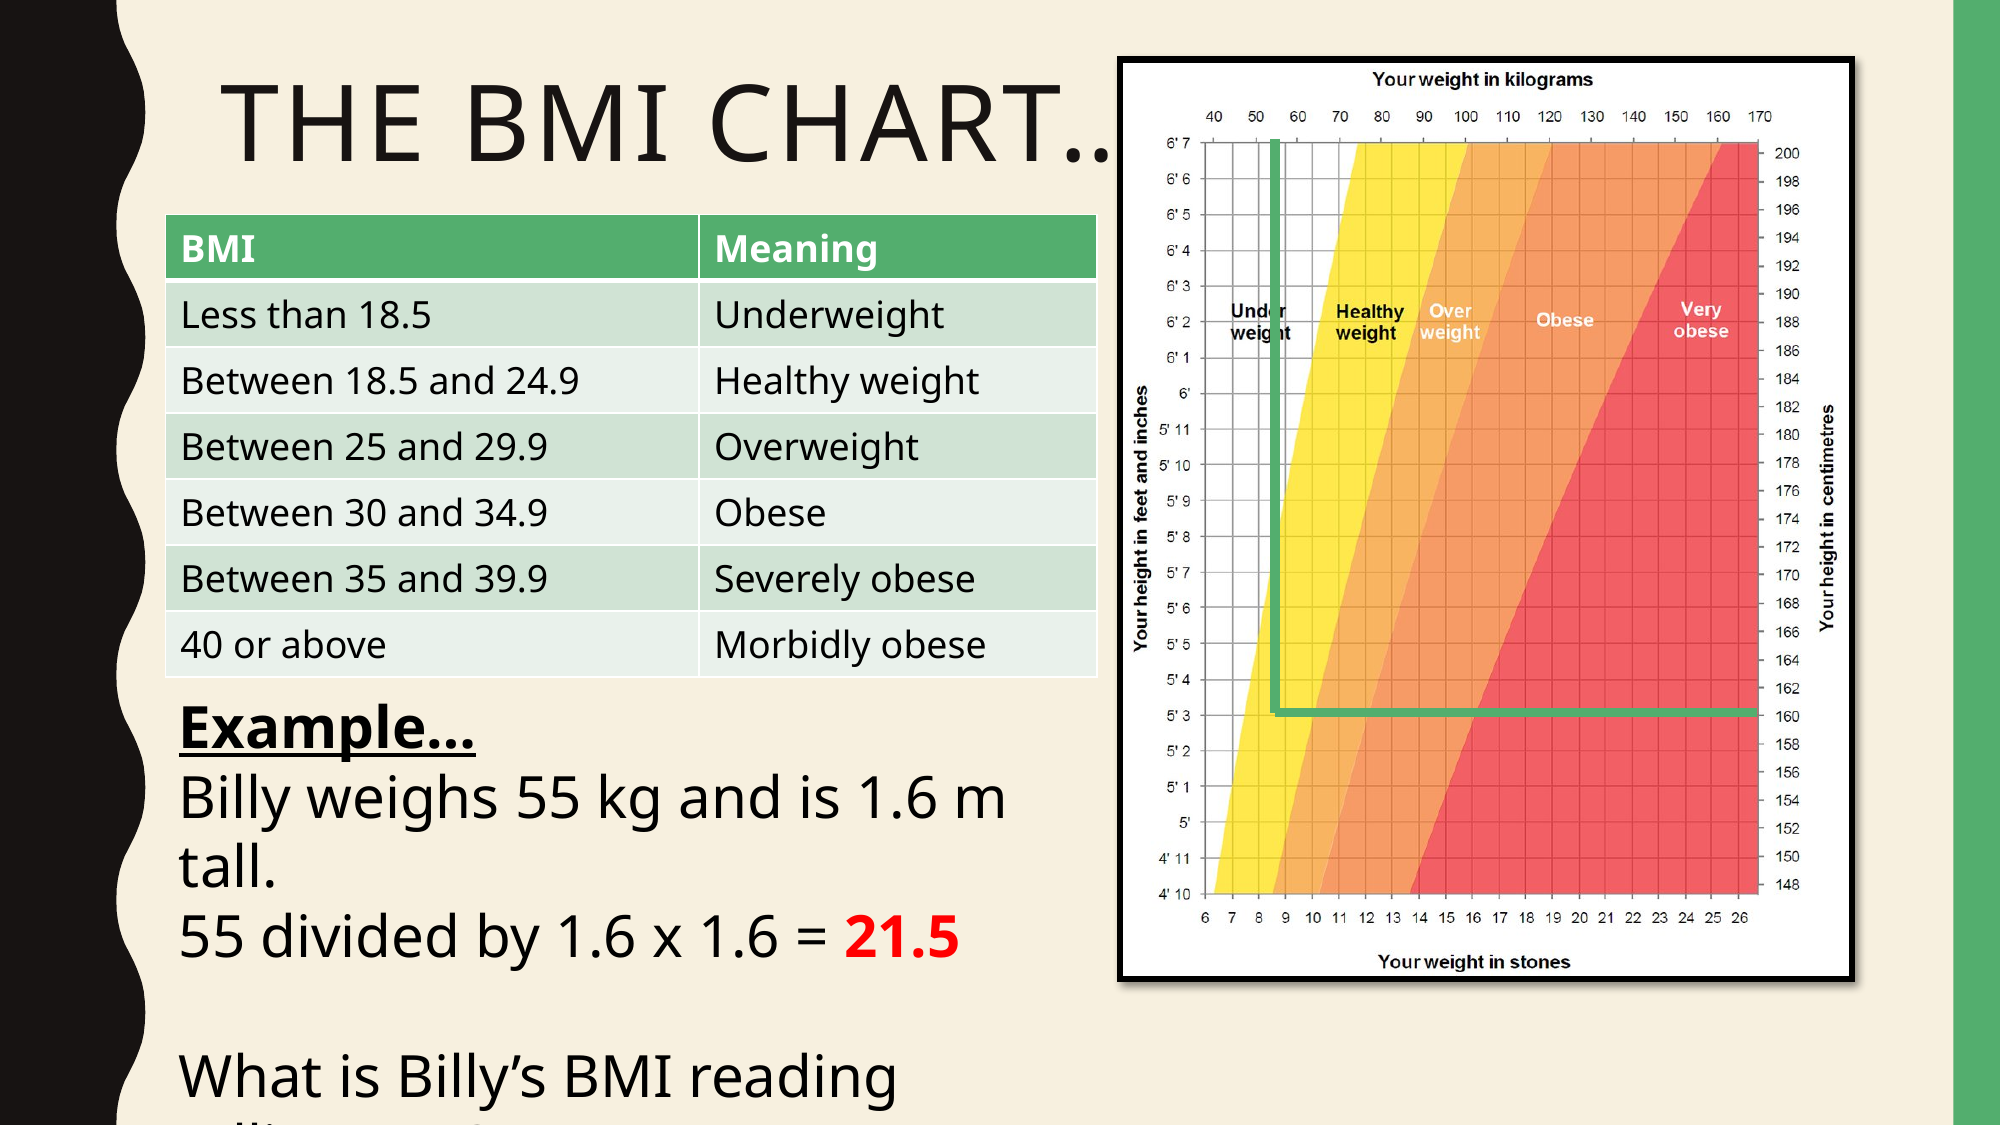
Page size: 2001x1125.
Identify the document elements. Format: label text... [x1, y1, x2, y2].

text_box Example… Billy weighs 55 kg and is 1.6 m tall. 55 divided by 1.6 x 1.6 = 21.5 What is Billy’s BMI reading telling you? [164, 682, 1097, 1125]
table_cell Healthy weight [700, 348, 1096, 412]
table_cell Less than 18.5 [166, 283, 698, 346]
table_header Meaning [700, 215, 1096, 278]
table_cell Between 35 and 39.9 [166, 546, 698, 610]
table_cell Morbidly obese [700, 612, 1096, 676]
picture [1123, 62, 1849, 977]
table_cell Underweight [700, 283, 1096, 346]
table_cell Between 18.5 and 24.9 [166, 348, 698, 412]
table_cell Between 30 and 34.9 [166, 480, 698, 544]
title The bmi chart… [205, 62, 1115, 308]
table_cell Between 25 and 29.9 [166, 414, 698, 478]
table_cell Severely obese [700, 546, 1096, 610]
table_cell 40 or above [166, 612, 698, 676]
table_cell Obese [700, 480, 1096, 544]
table_header BMI [166, 215, 698, 278]
table_cell Overweight [700, 414, 1096, 478]
title The bmi chart… [1864, 62, 1875, 308]
